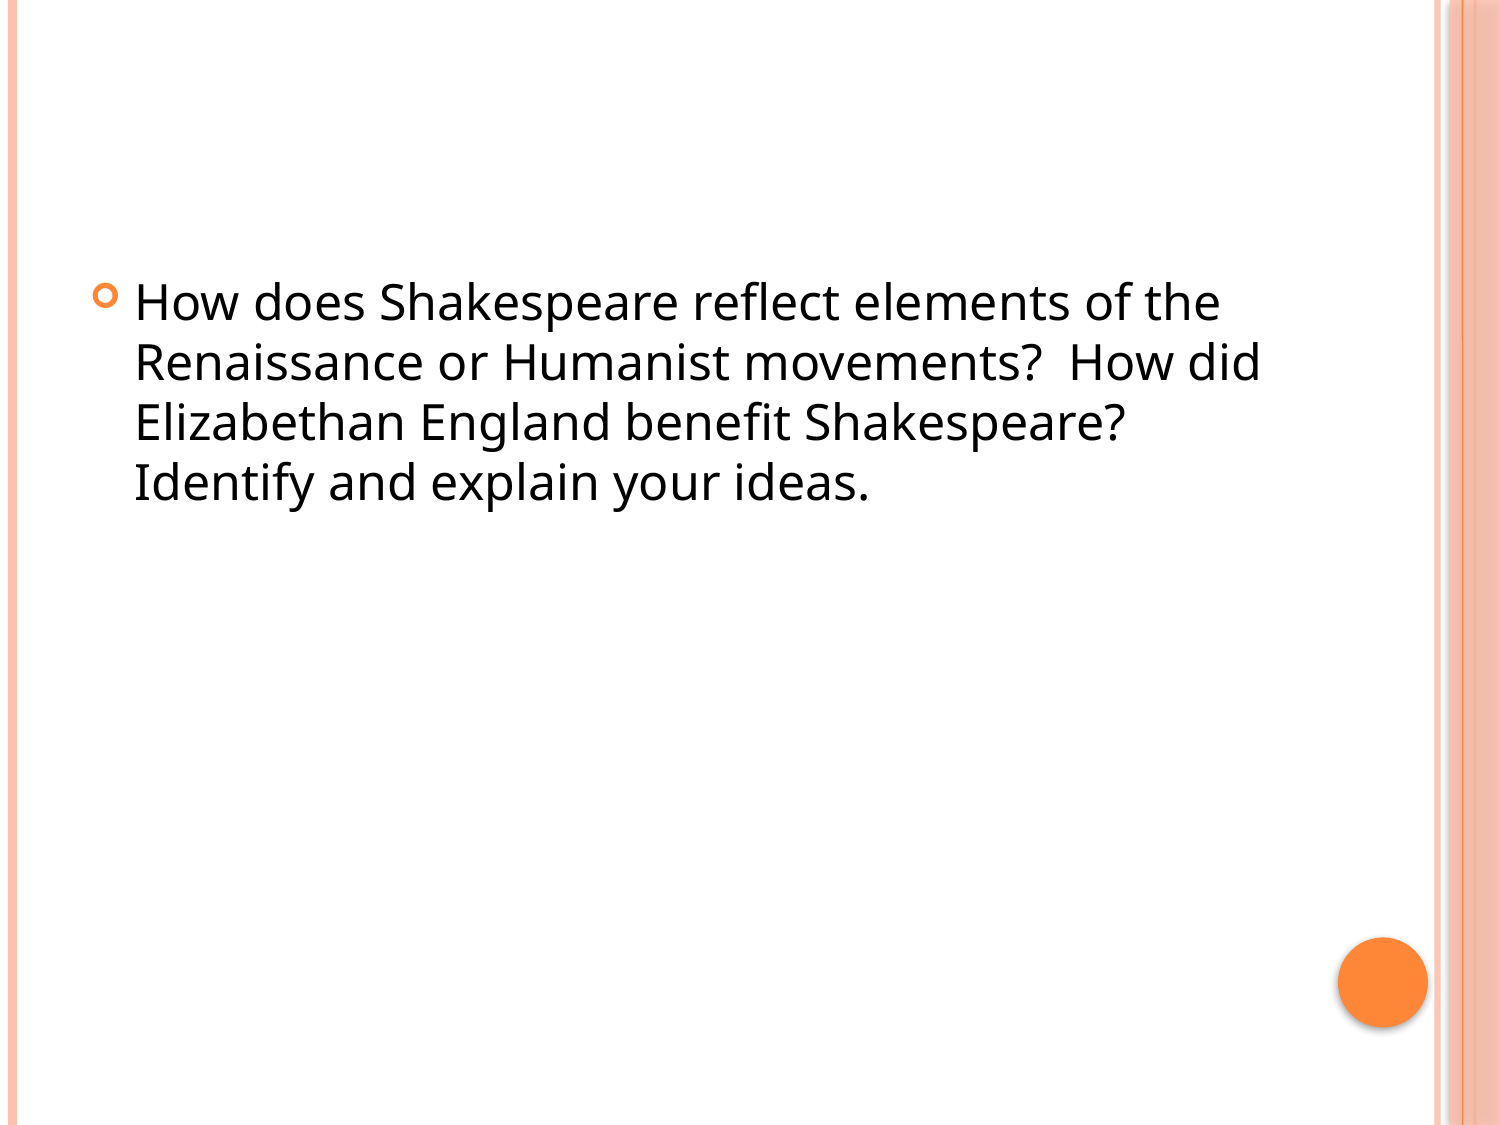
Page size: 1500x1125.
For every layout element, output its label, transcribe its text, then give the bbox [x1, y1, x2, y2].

list How does Shakespeare reflect elements of the Renaissance or Humanist movements? How did Elizabethan England benefit Shakespeare? Identify and explain your ideas. [75, 262, 1300, 1062]
